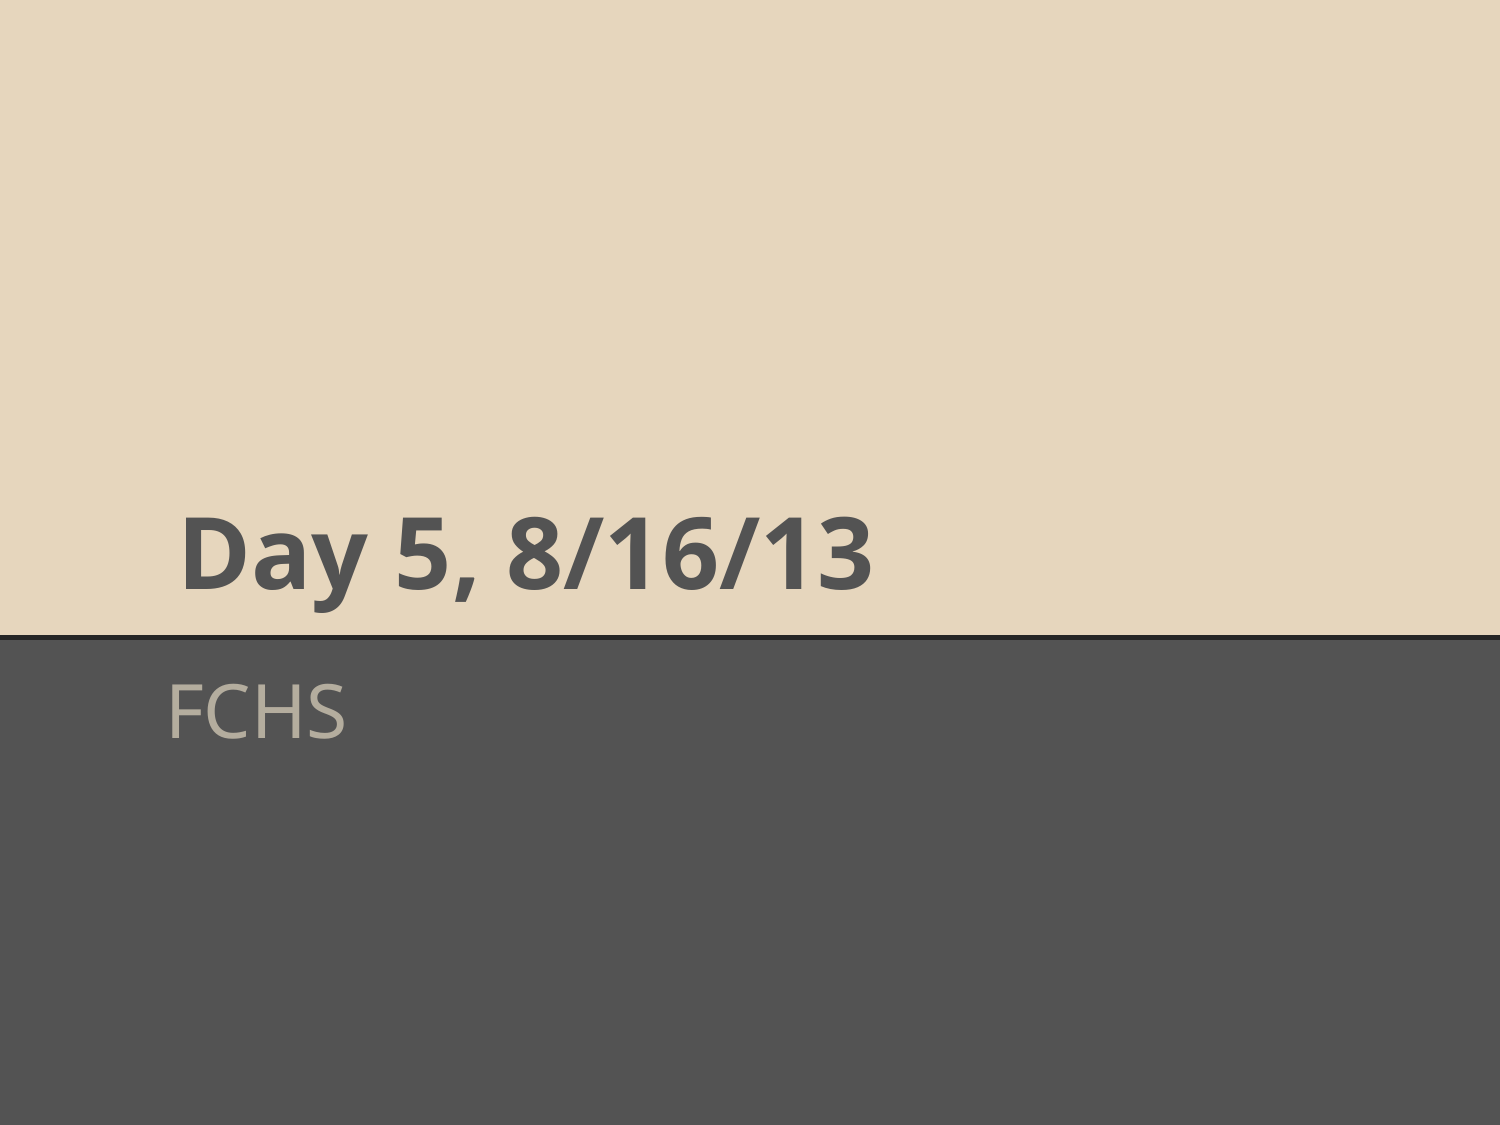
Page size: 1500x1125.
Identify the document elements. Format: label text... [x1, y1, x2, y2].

subtitle FCHS [112, 648, 1388, 856]
title Day 5, 8/16/13 [112, 353, 1388, 625]
